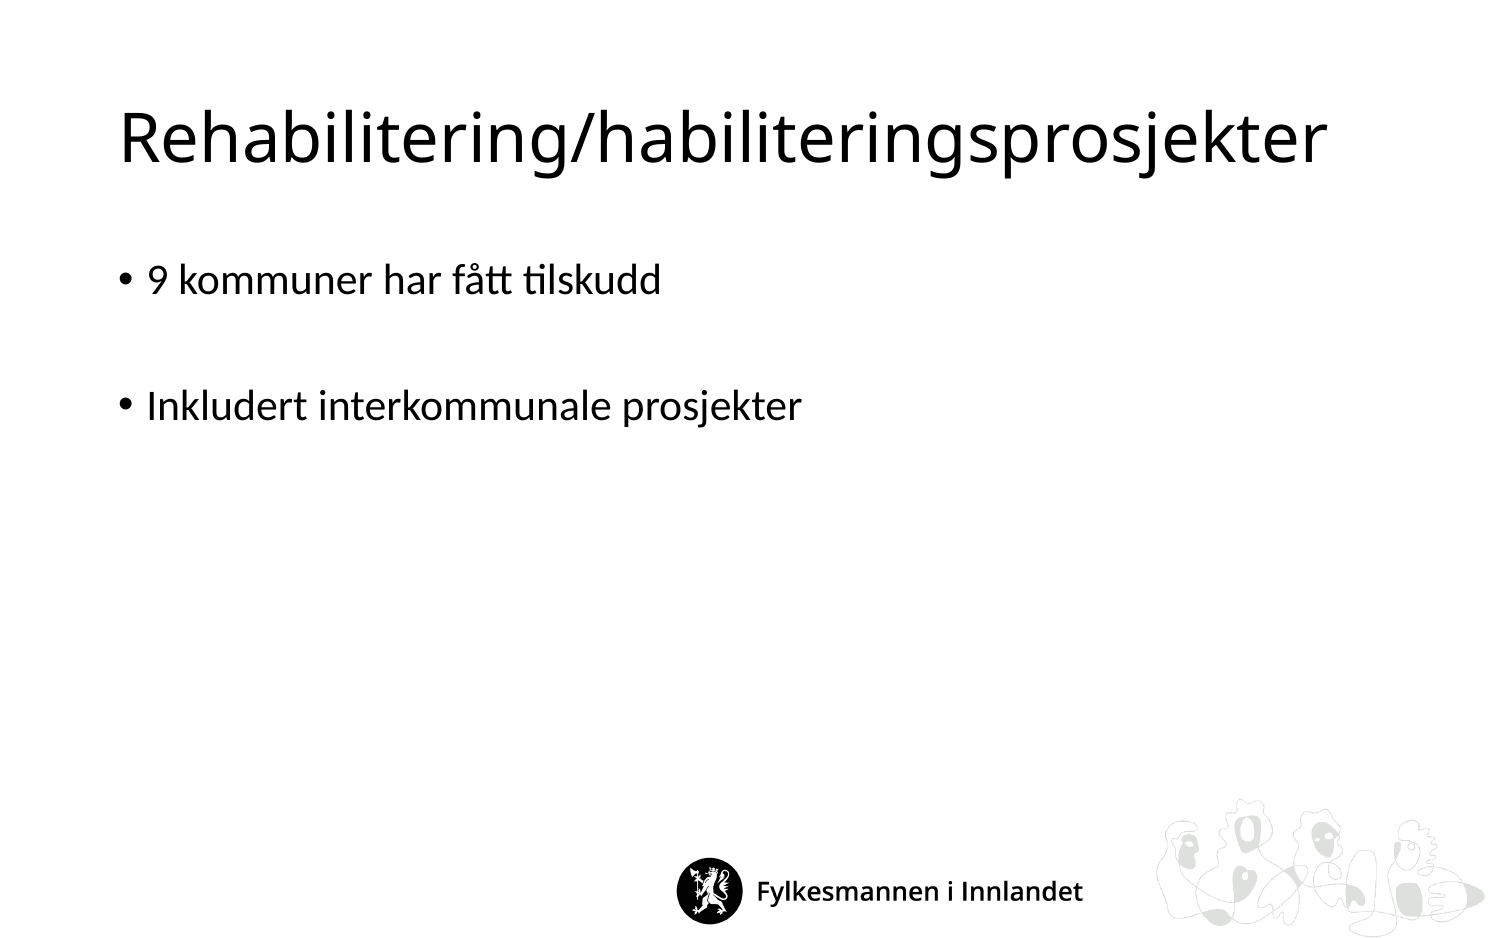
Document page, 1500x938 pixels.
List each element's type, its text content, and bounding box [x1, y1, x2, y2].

list 9 kommuner har fått tilskudd Inkludert interkommunale prosjekter [103, 249, 1397, 845]
title Rehabilitering/habiliteringsprosjekter [103, 49, 1397, 232]
picture [622, 787, 1500, 938]
